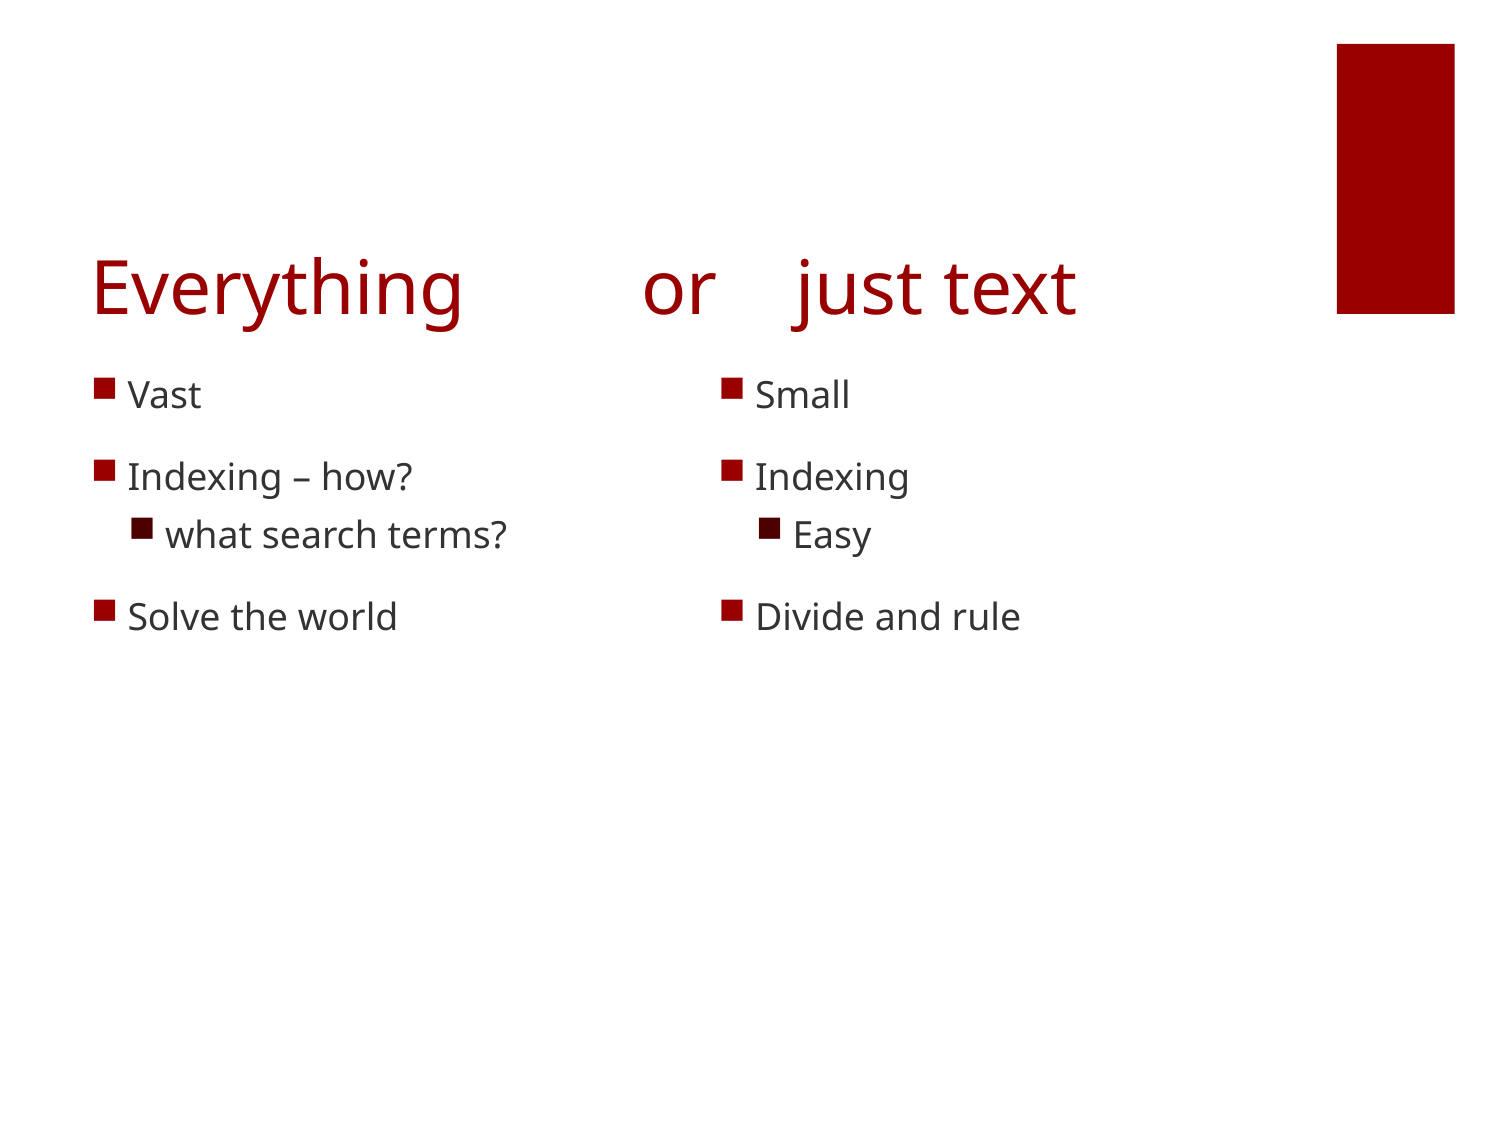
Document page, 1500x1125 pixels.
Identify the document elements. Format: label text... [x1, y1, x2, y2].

list Vast Indexing – how? what search terms? Solve the world [75, 363, 660, 1005]
title Everything or just text [75, 149, 1288, 338]
list Small Indexing Easy Divide and rule [702, 363, 1288, 1005]
